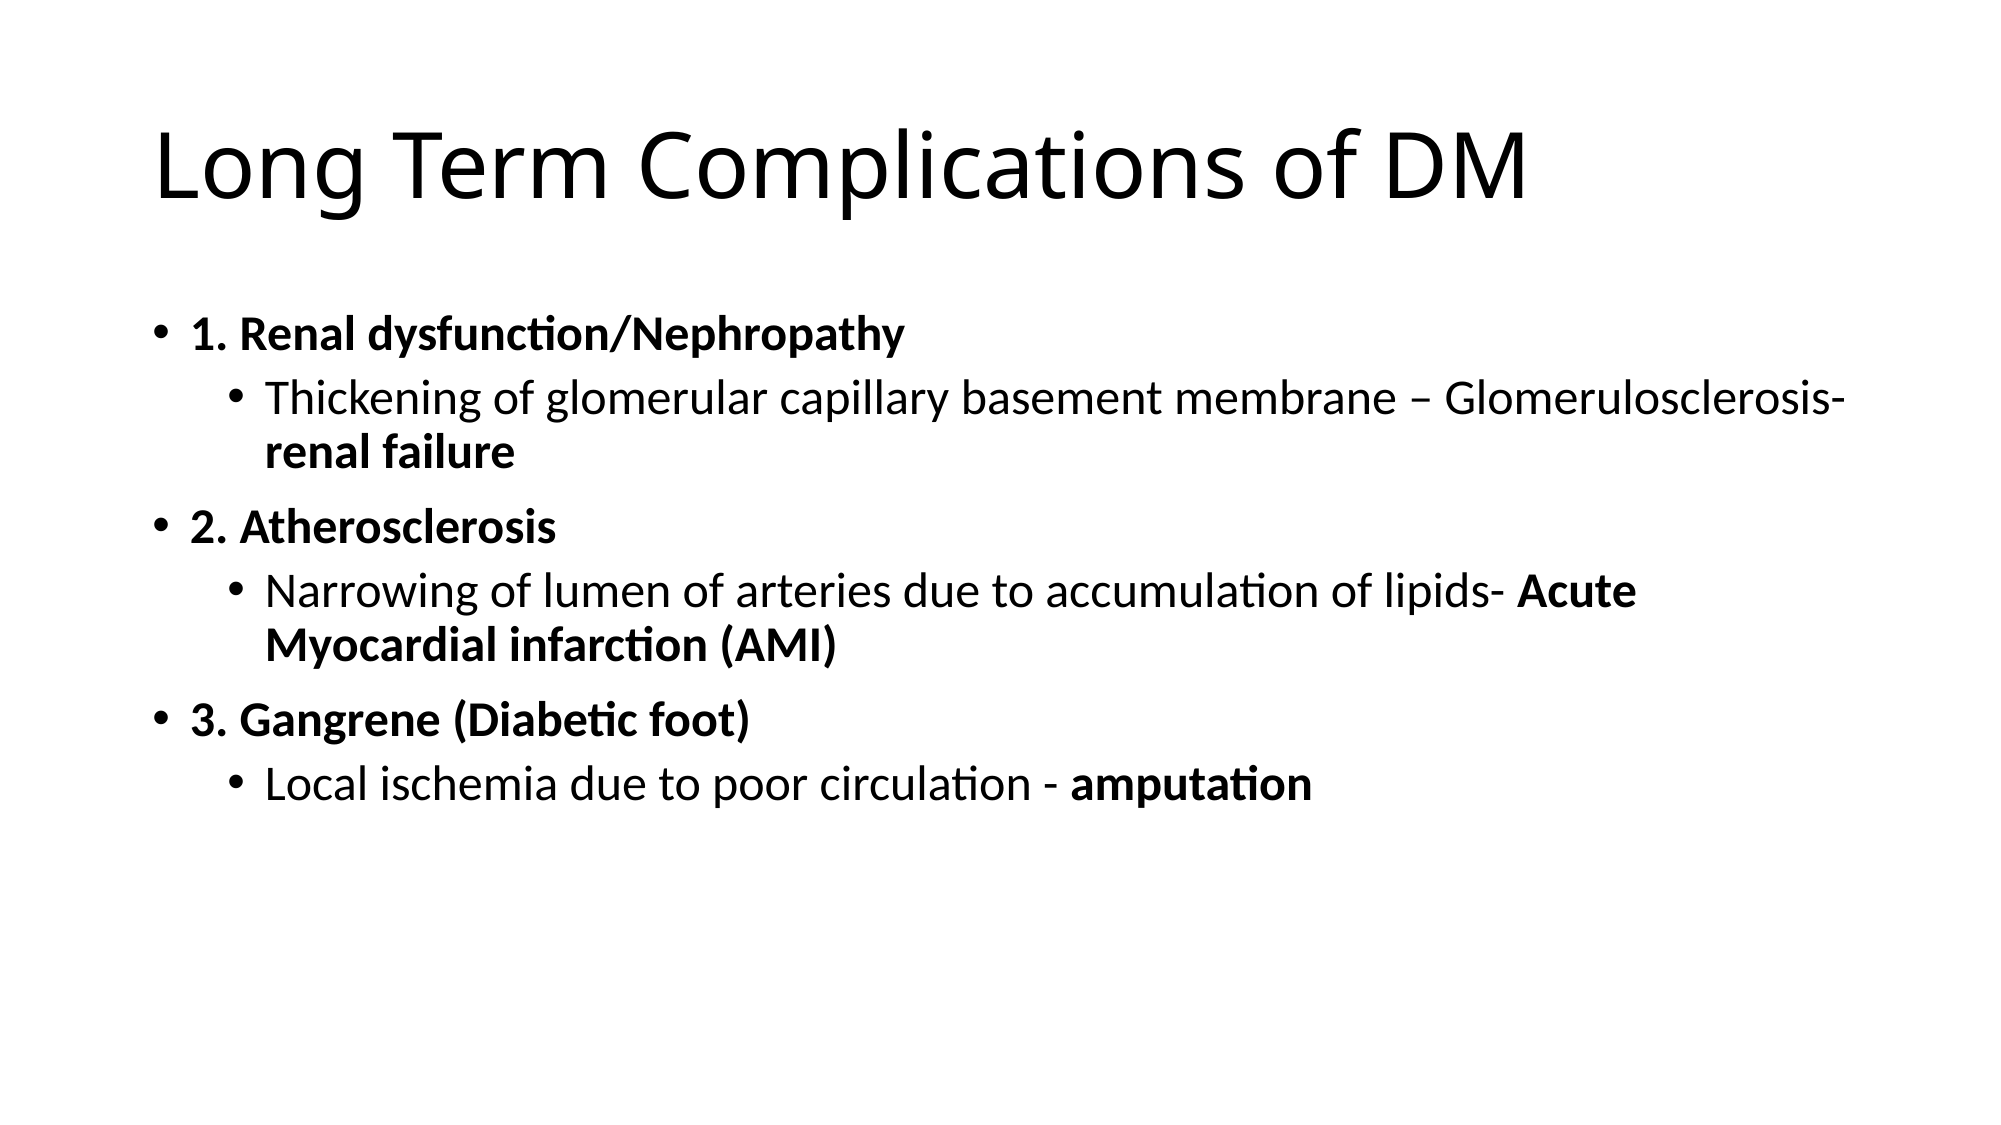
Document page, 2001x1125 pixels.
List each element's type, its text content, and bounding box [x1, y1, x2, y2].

list 1. Renal dysfunction/Nephropathy Thickening of glomerular capillary basement membrane – Glomerulosclerosis- renal failure 2. Atherosclerosis Narrowing of lumen of arteries due to accumulation of lipids- Acute Myocardial infarction (AMI) 3. Gangrene (Diabetic foot) Local ischemia due to poor circulation - amputation [137, 299, 1863, 1014]
title Long Term Complications of DM [137, 59, 1863, 278]
